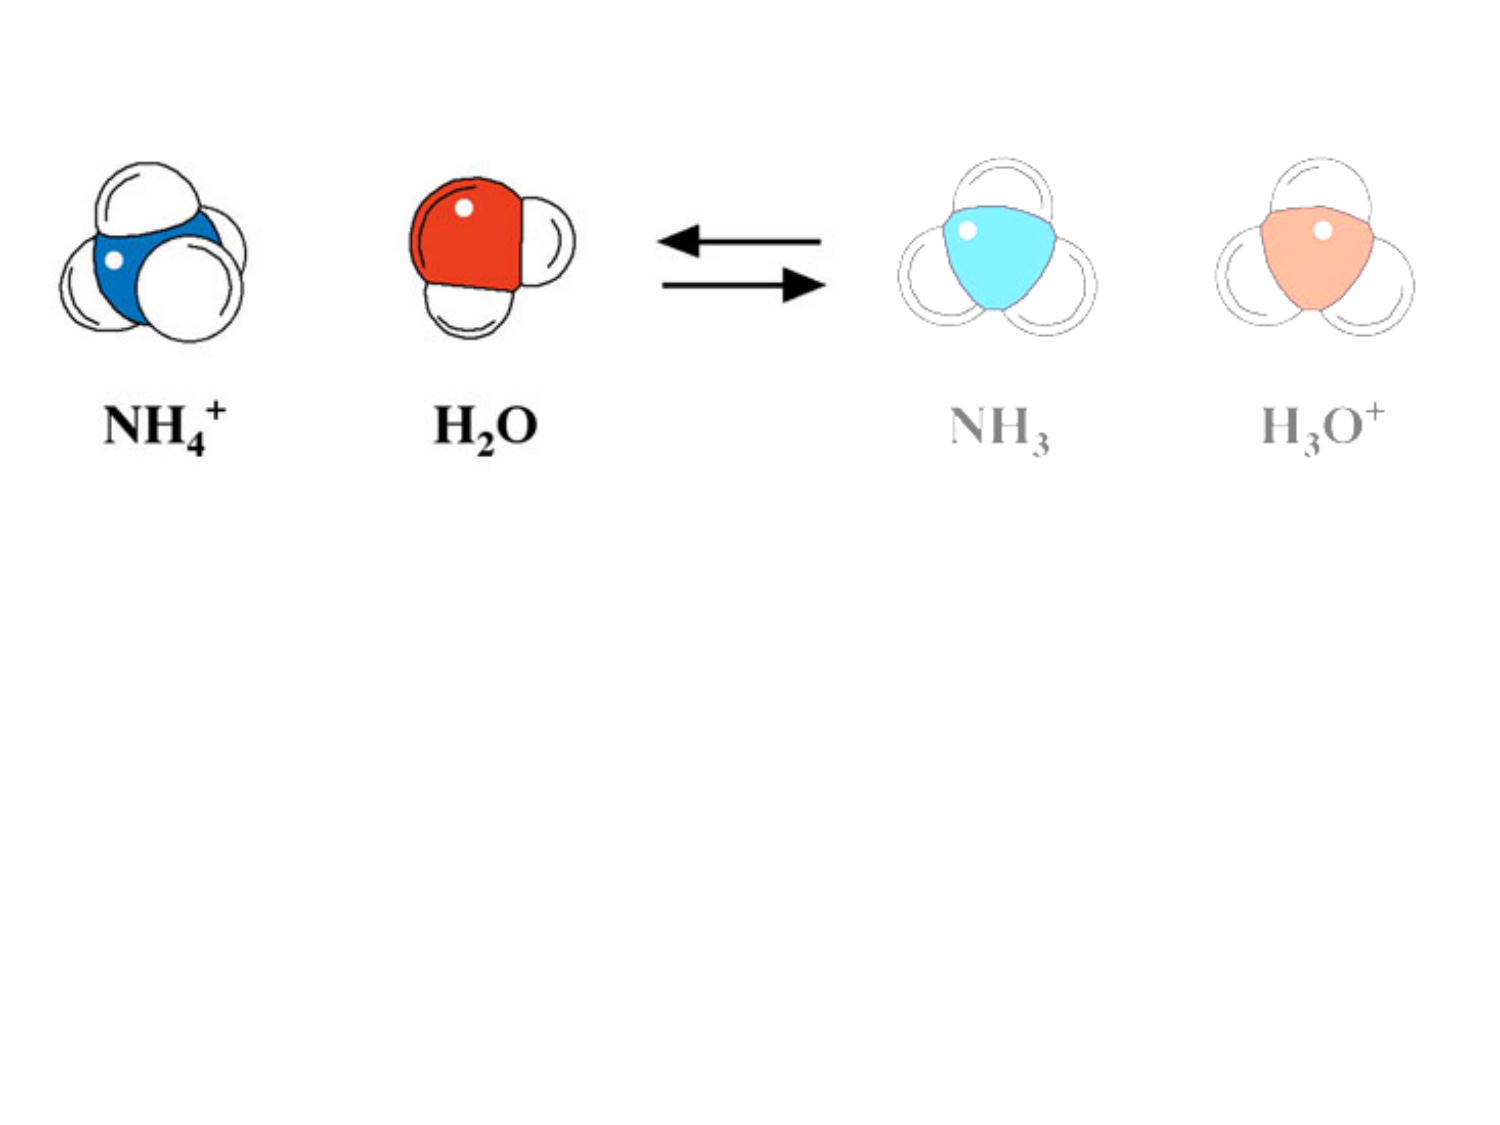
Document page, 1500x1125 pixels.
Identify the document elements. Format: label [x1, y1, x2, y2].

picture [0, 120, 1500, 481]
